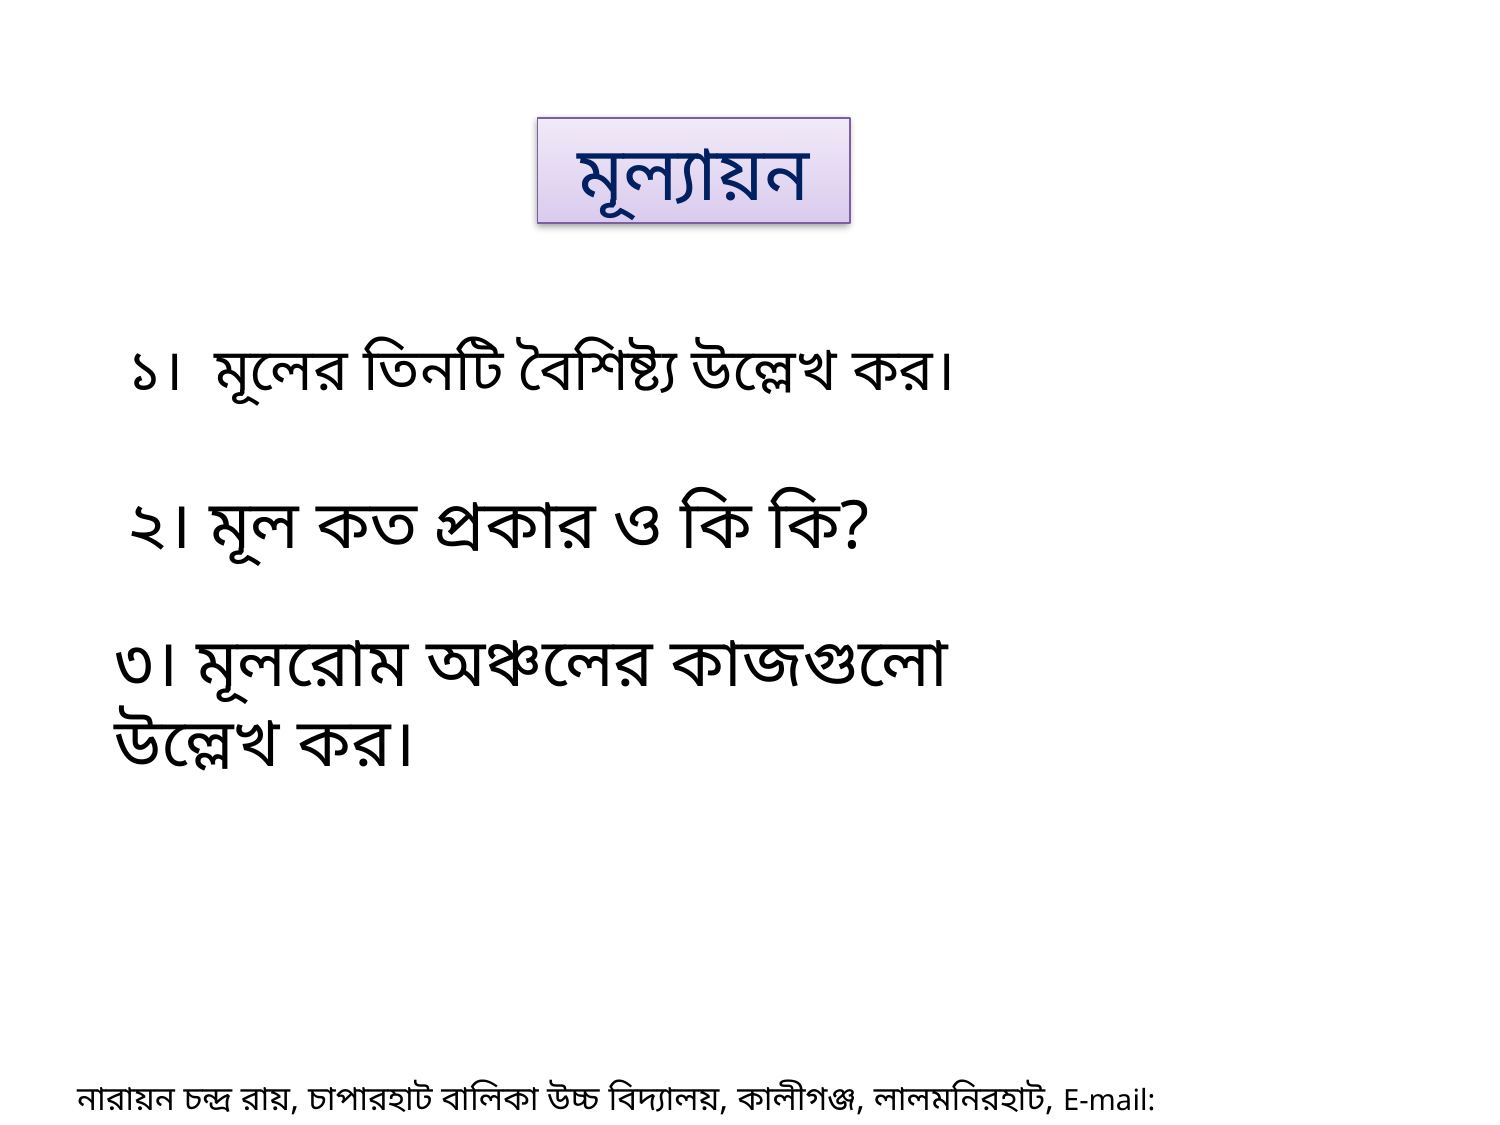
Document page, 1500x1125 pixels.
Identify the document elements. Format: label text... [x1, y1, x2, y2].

text_box ১। মূলের তিনটি বৈশিষ্ট্য উল্লেখ কর। [112, 324, 1313, 410]
text_box ২। মূল কত প্রকার ও কি কি? [112, 474, 1113, 570]
text_box মূল্যায়ন [537, 117, 851, 224]
text_box ৩। মূলরোম অঞ্চলের কাজগুলো উল্লেখ কর। [99, 612, 1138, 788]
